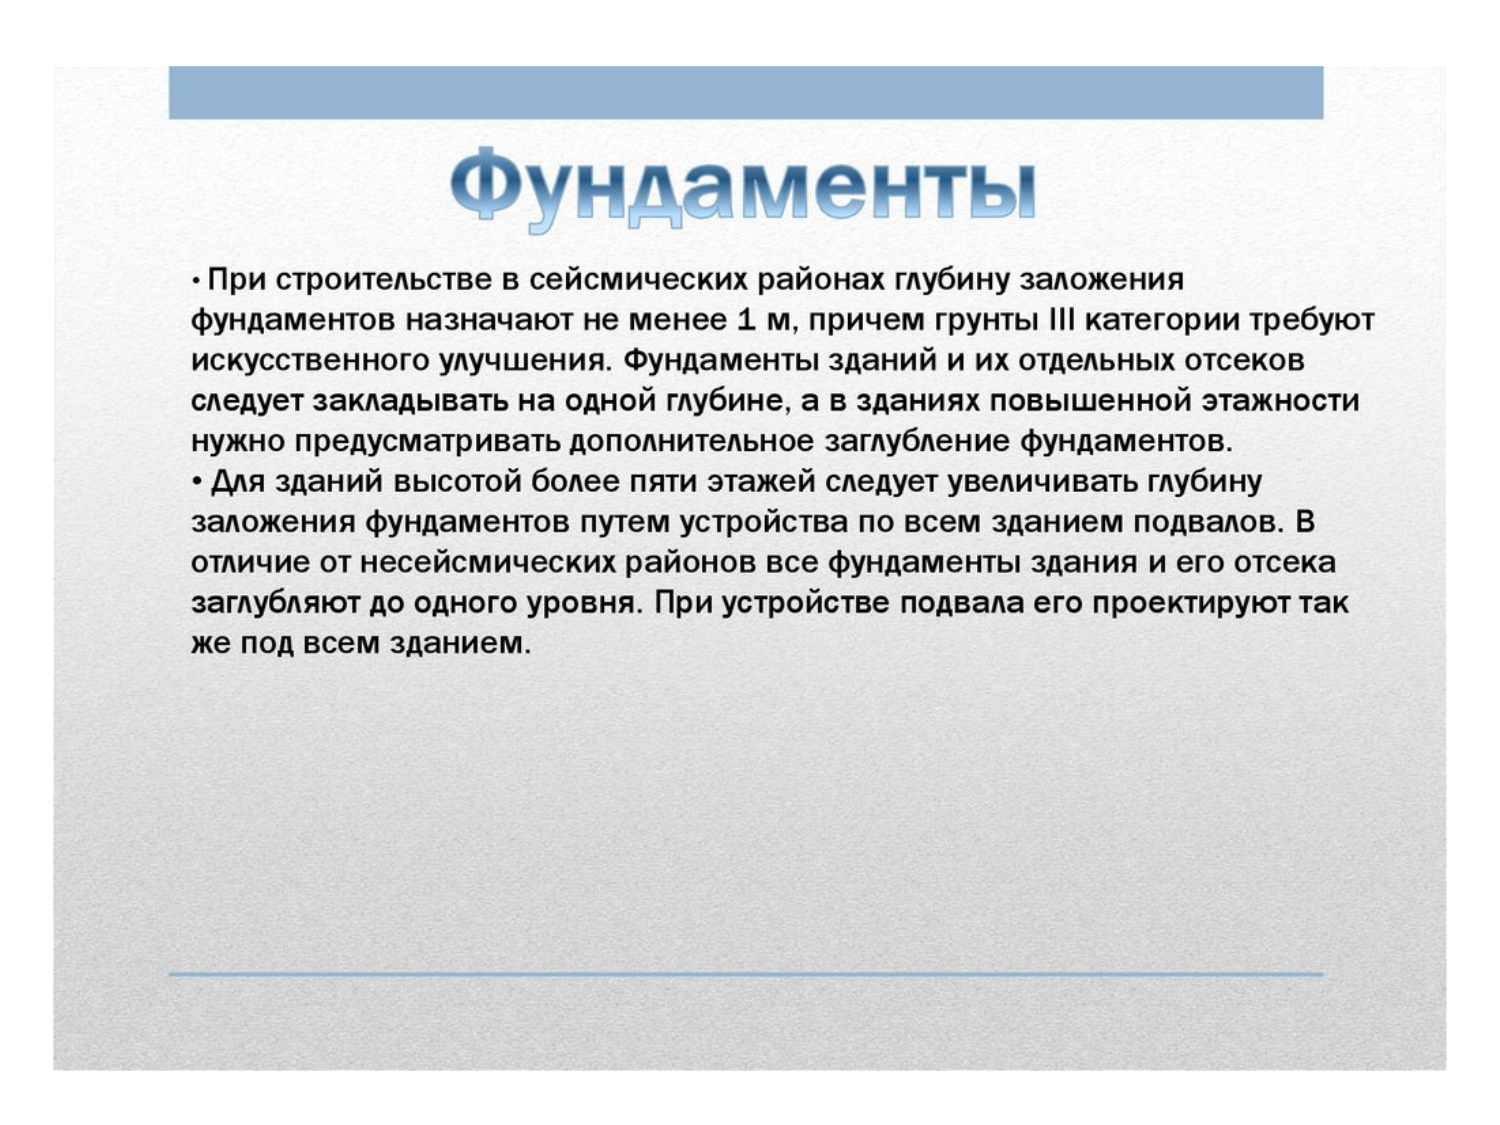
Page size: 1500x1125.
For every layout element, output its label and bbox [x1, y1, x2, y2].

picture [52, 66, 1448, 1071]
